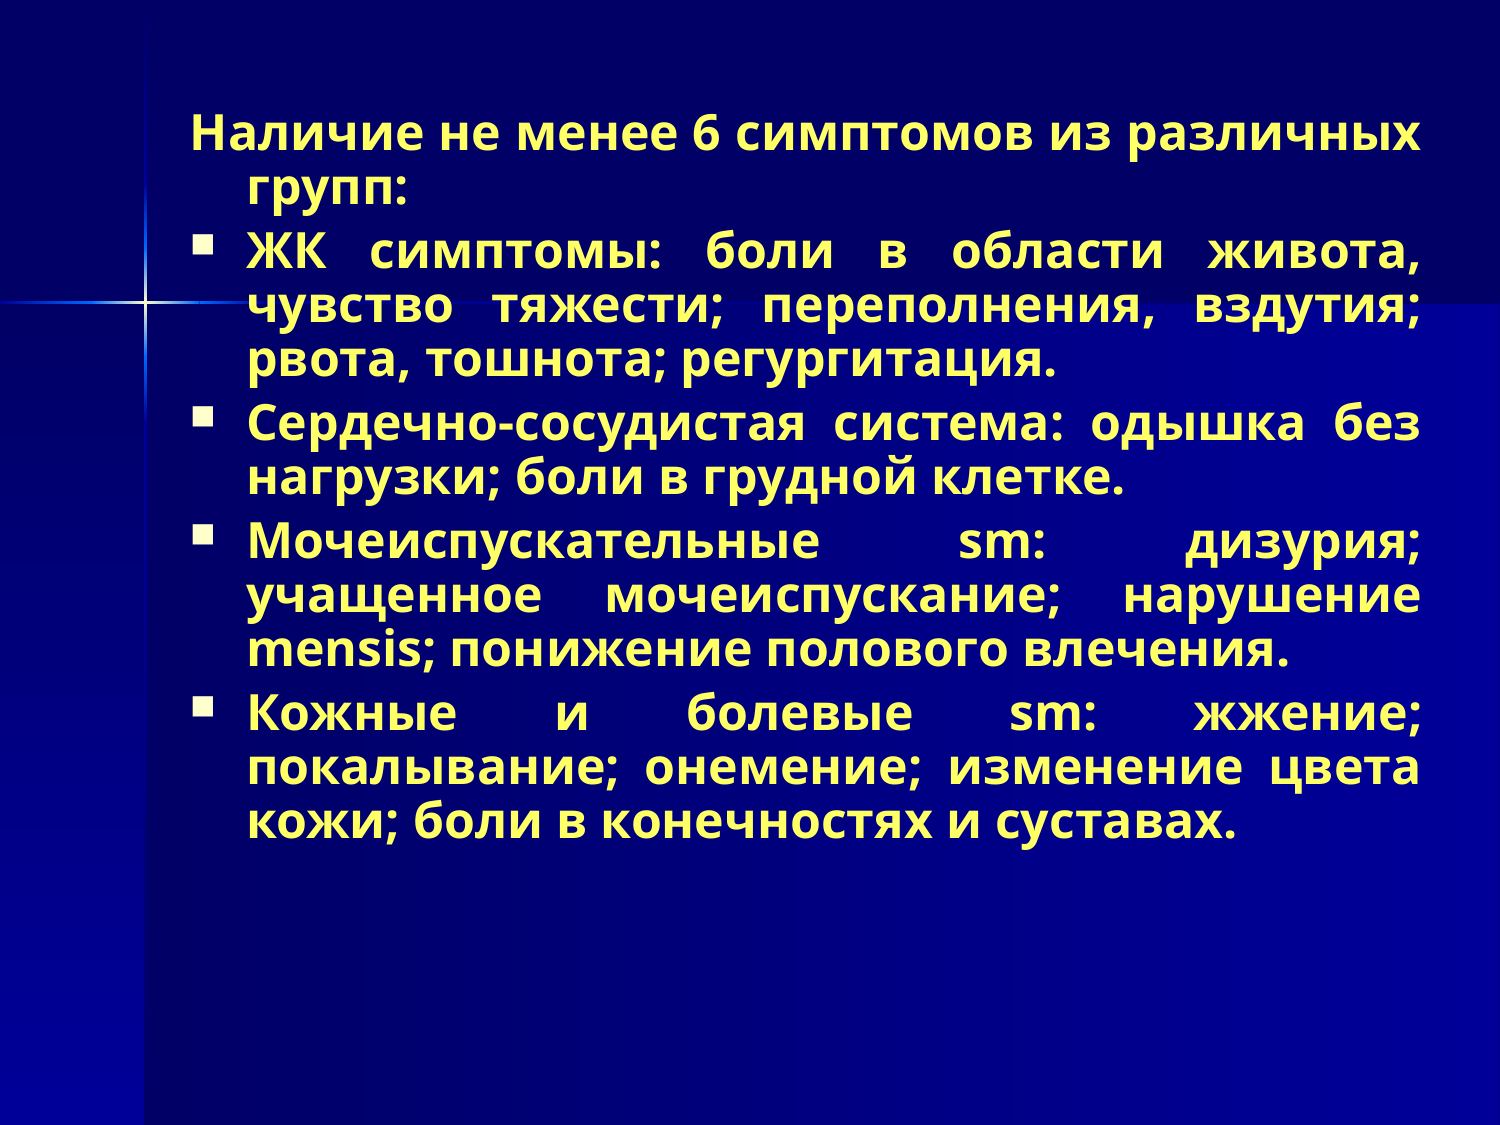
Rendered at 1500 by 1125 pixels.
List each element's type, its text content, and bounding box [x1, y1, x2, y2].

list Наличие не менее 6 симптомов из различных групп: ЖК симптомы: боли в области живота, чувство тяжести; переполнения, вздутия; рвота, тошнота; регургитация. Сердечно-сосудистая система: одышка без нагрузки; боли в грудной клетке. Мочеиспускательные sm: дизурия; учащенное мочеиспускание; нарушение mensis; понижение полового влечения. Кожные и болевые sm: жжение; покалывание; онемение; изменение цвета кожи; боли в конечностях и суставах. [174, 99, 1438, 1063]
